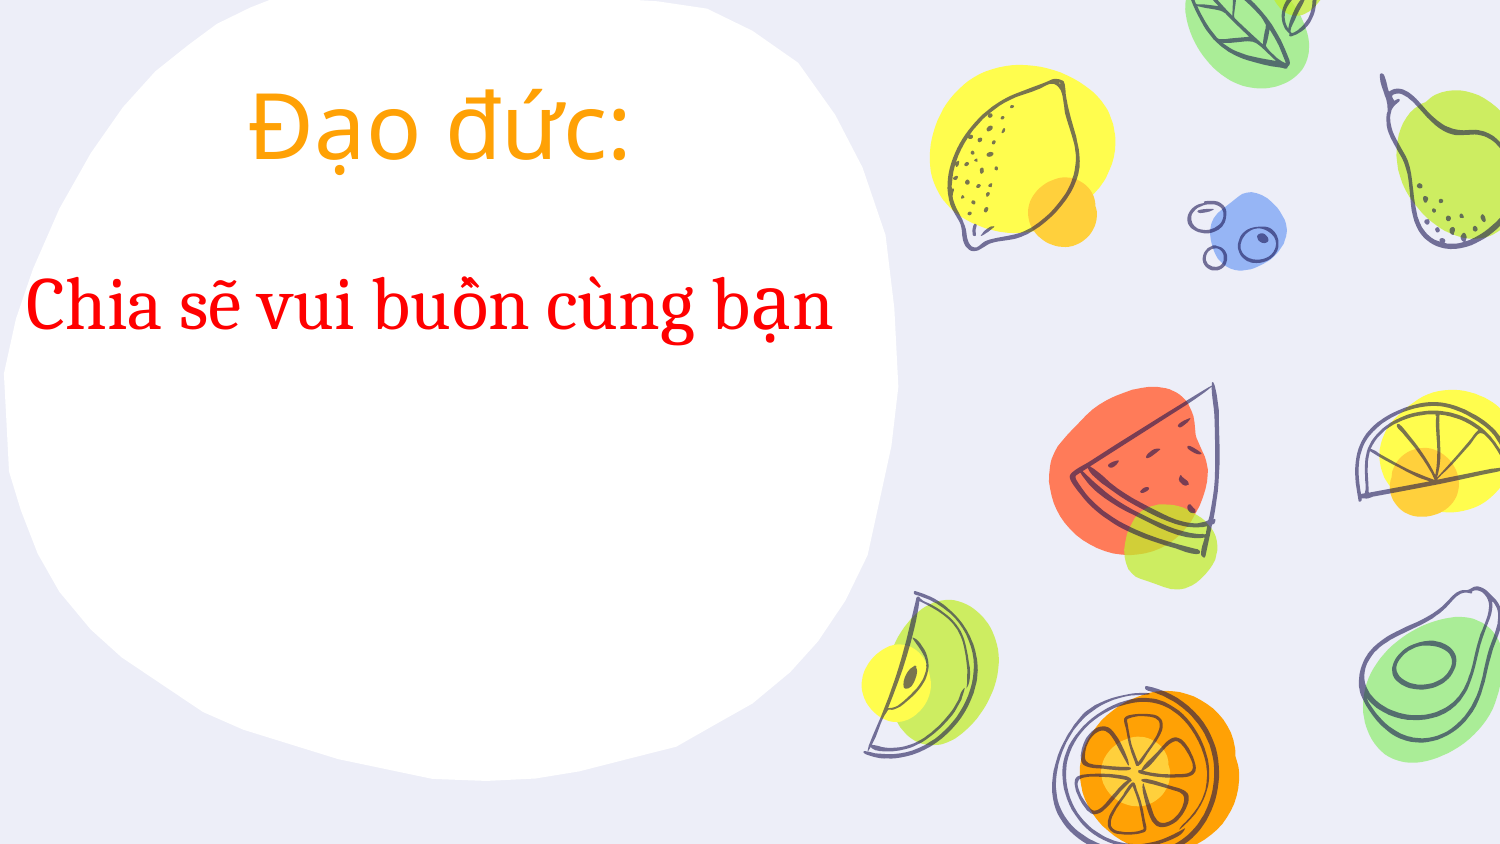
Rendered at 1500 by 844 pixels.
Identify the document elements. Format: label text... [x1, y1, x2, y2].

subtitle Chia sẽ vui buồn cùng bạn [0, 239, 895, 440]
title Đạo đức: [232, 68, 706, 194]
